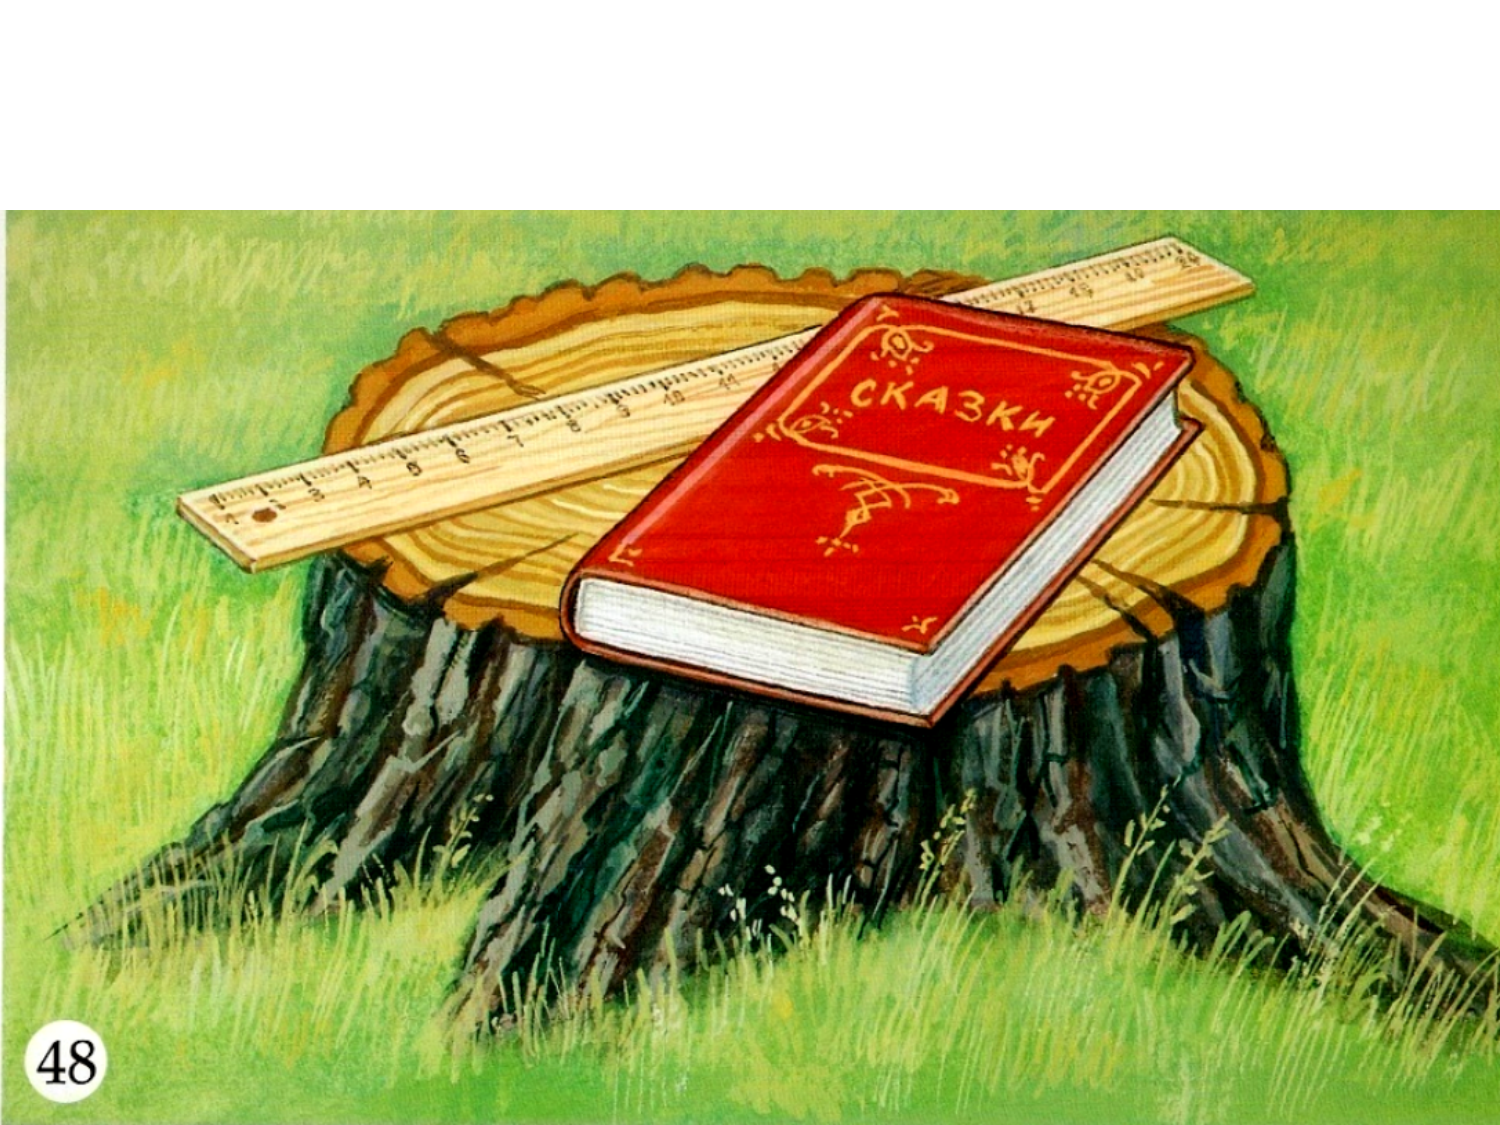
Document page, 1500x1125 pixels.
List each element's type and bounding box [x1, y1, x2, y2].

list [295, 0, 1210, 1125]
